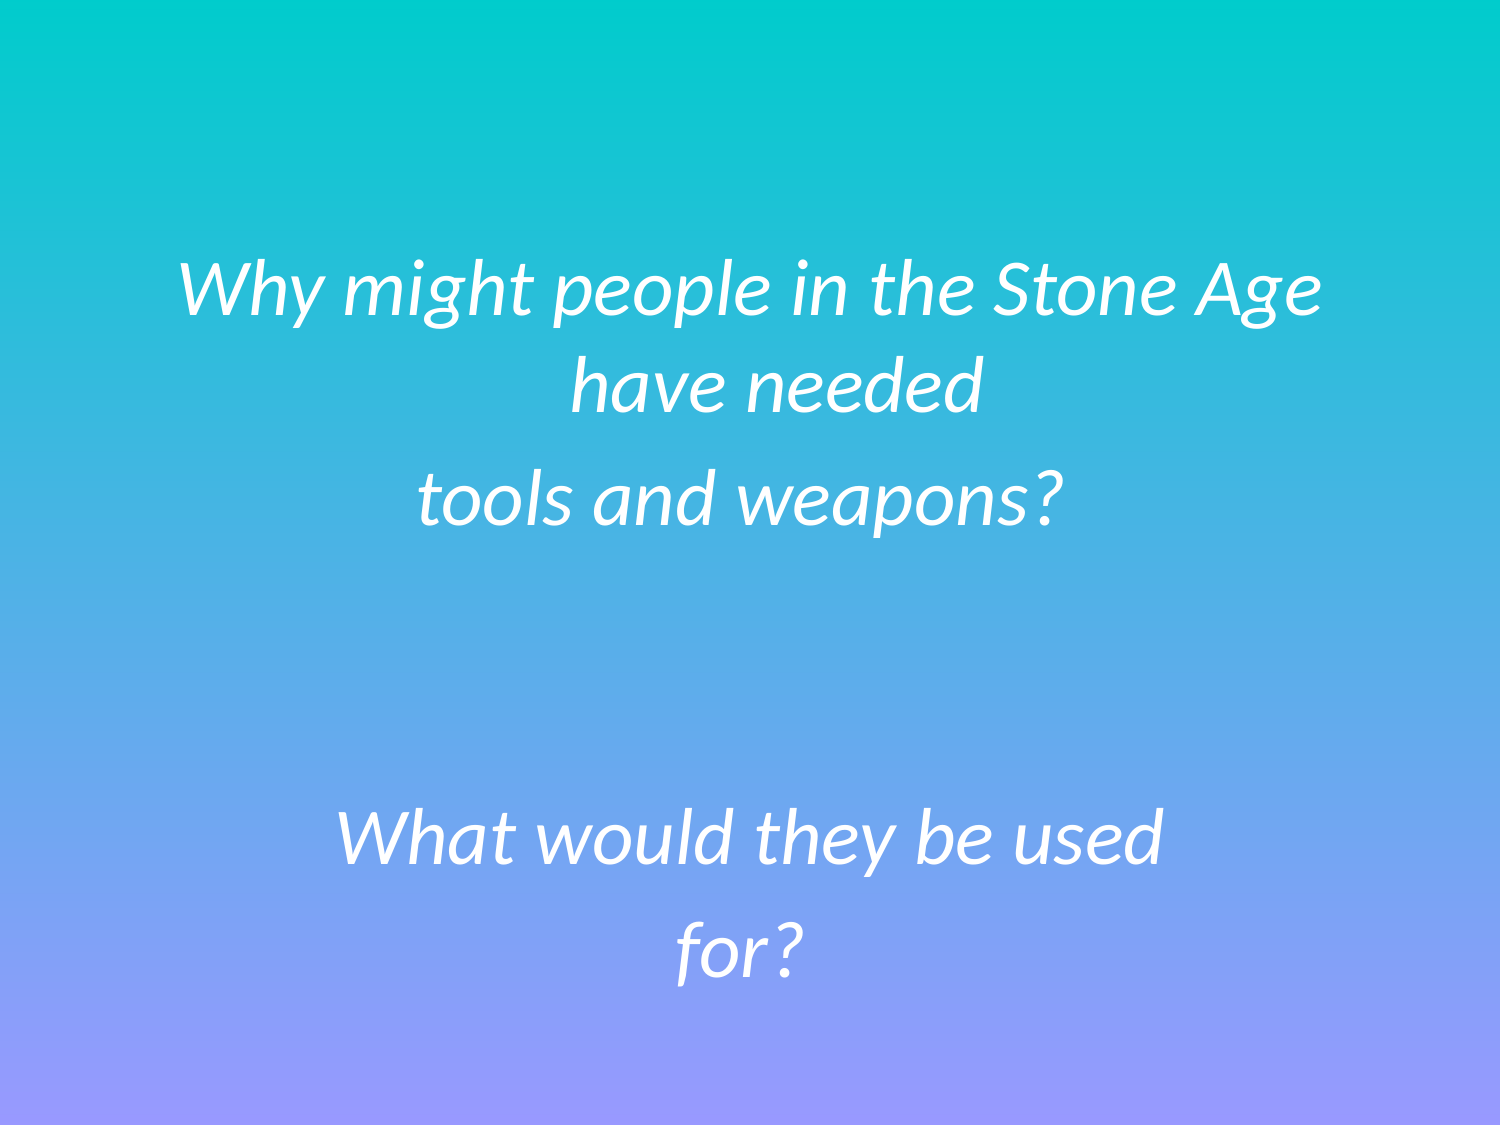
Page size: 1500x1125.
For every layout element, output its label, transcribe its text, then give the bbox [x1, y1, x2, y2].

list Why might people in the Stone Age have needed tools and weapons? What would they be used for? [75, 42, 1425, 1005]
